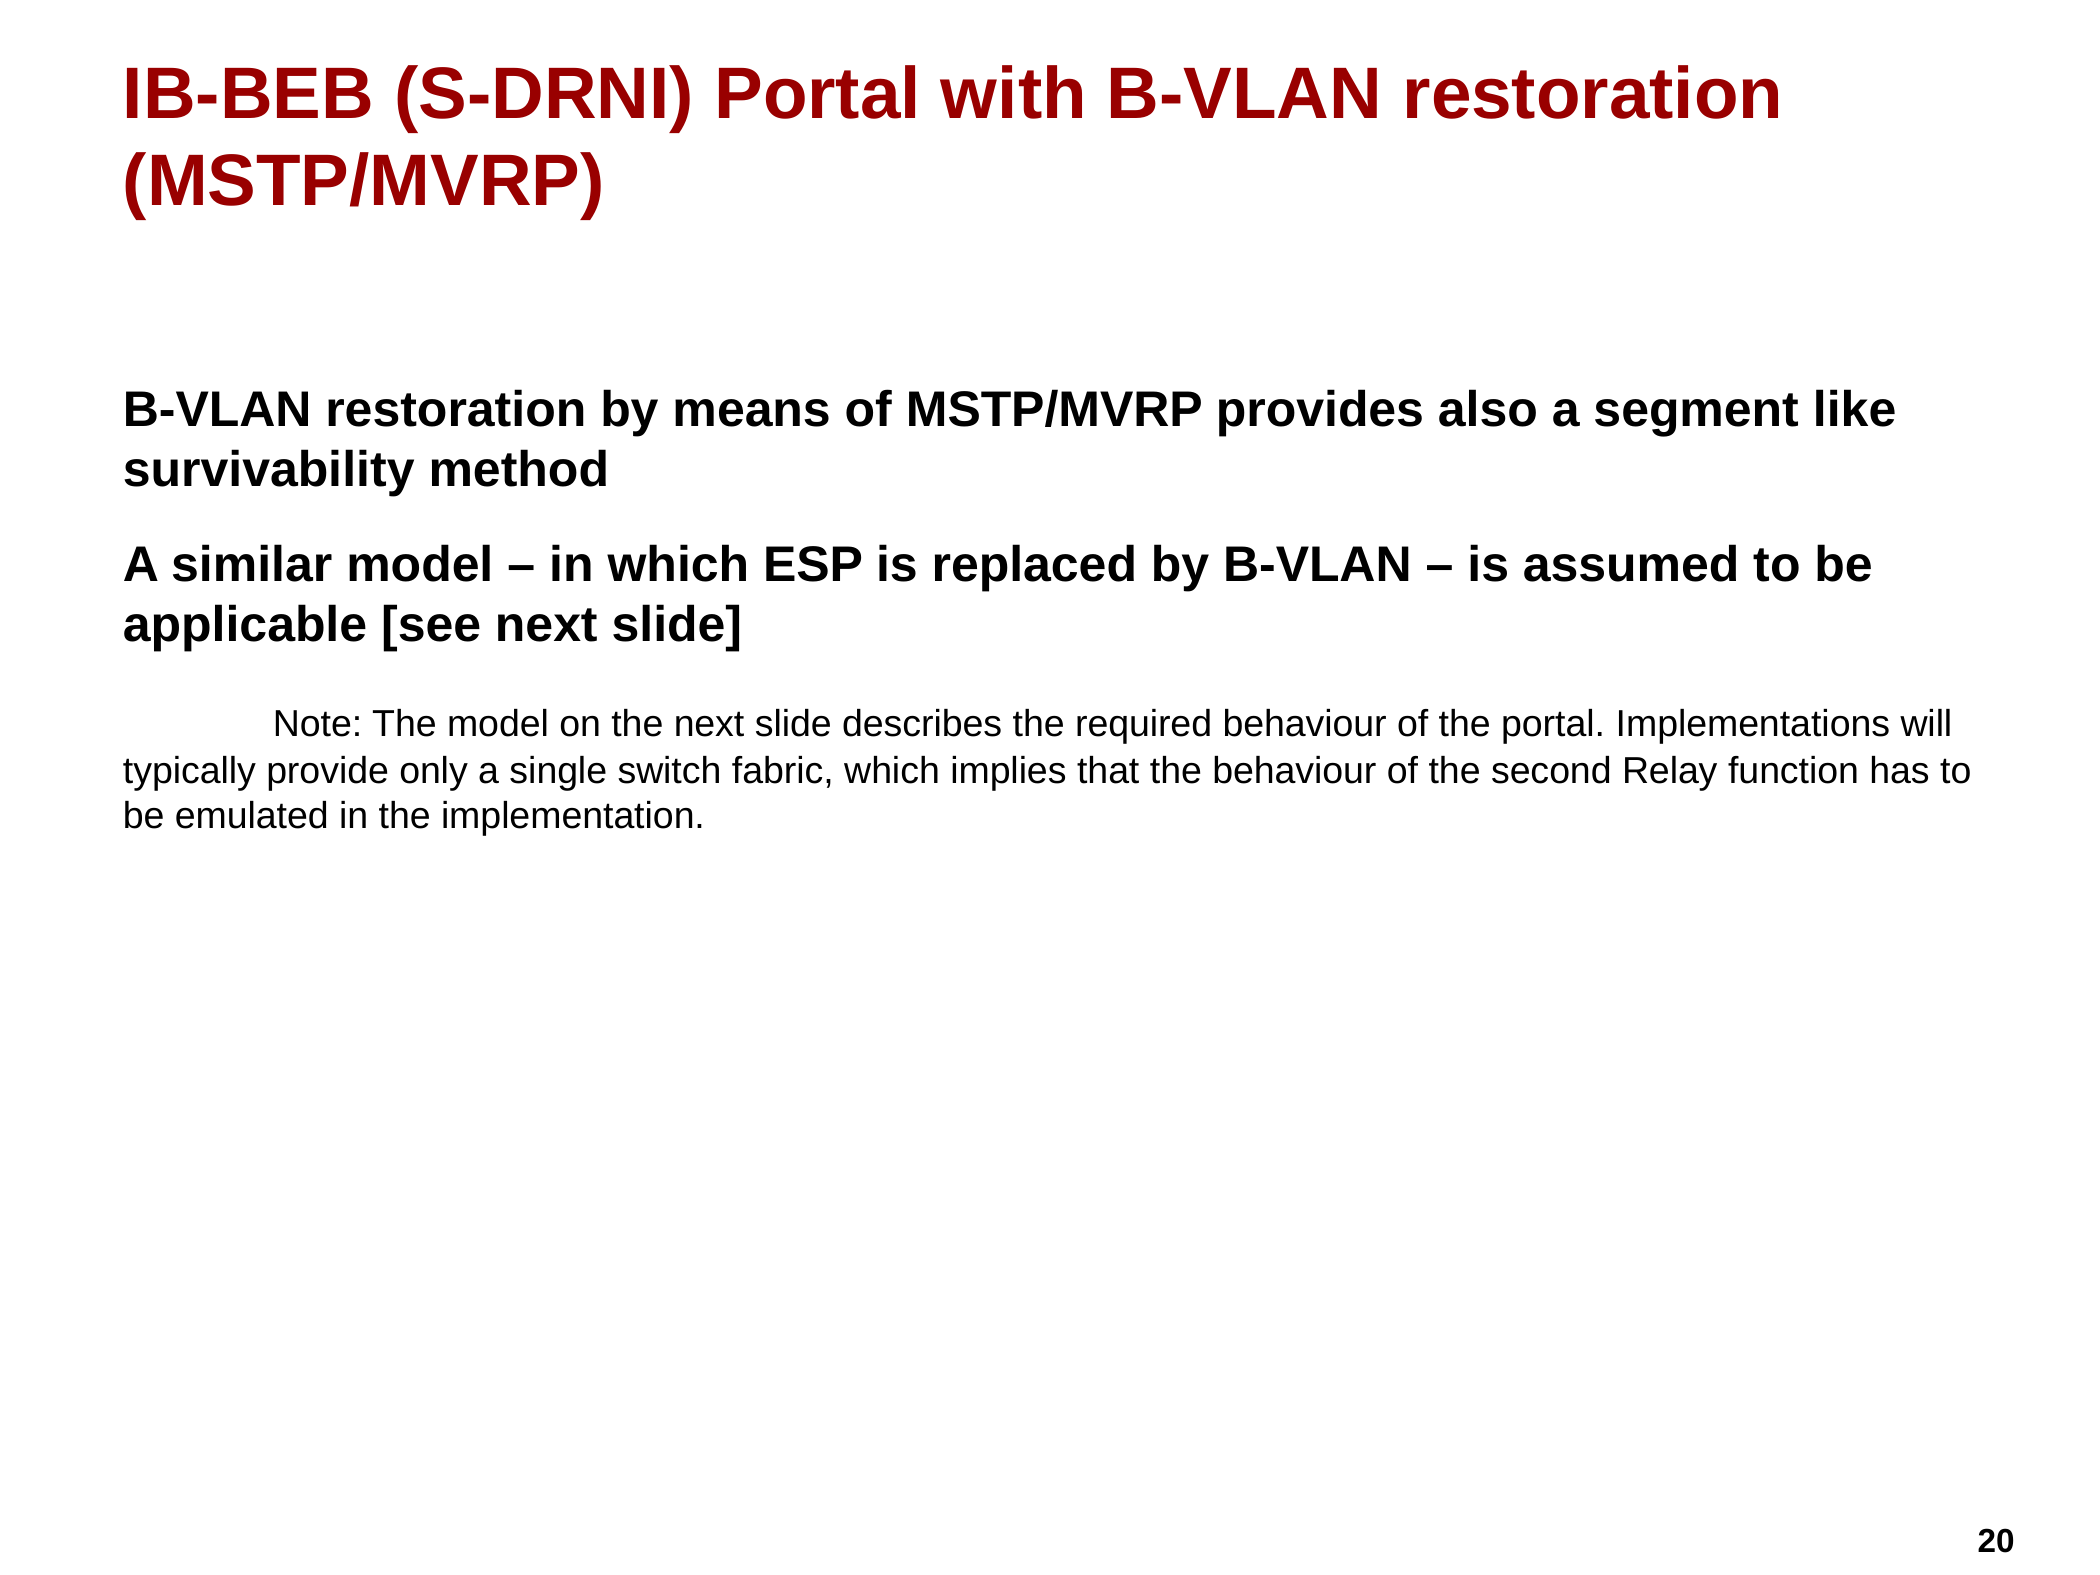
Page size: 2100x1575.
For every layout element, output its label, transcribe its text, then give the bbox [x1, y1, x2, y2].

title IB-BEB (S-DRNI) Portal with B-VLAN restoration (MSTP/MVRP) [104, 36, 1995, 237]
list B-VLAN restoration by means of MSTP/MVRP provides also a segment like survivability method A similar model – in which ESP is replaced by B-VLAN – is assumed to be applicable [see next slide] Note: The model on the next slide describes the required behaviour of the portal. Implementations will typically provide only a single switch fabric, which implies that the behaviour of the second Relay function has to be emulated in the implementation. [104, 367, 1995, 1407]
